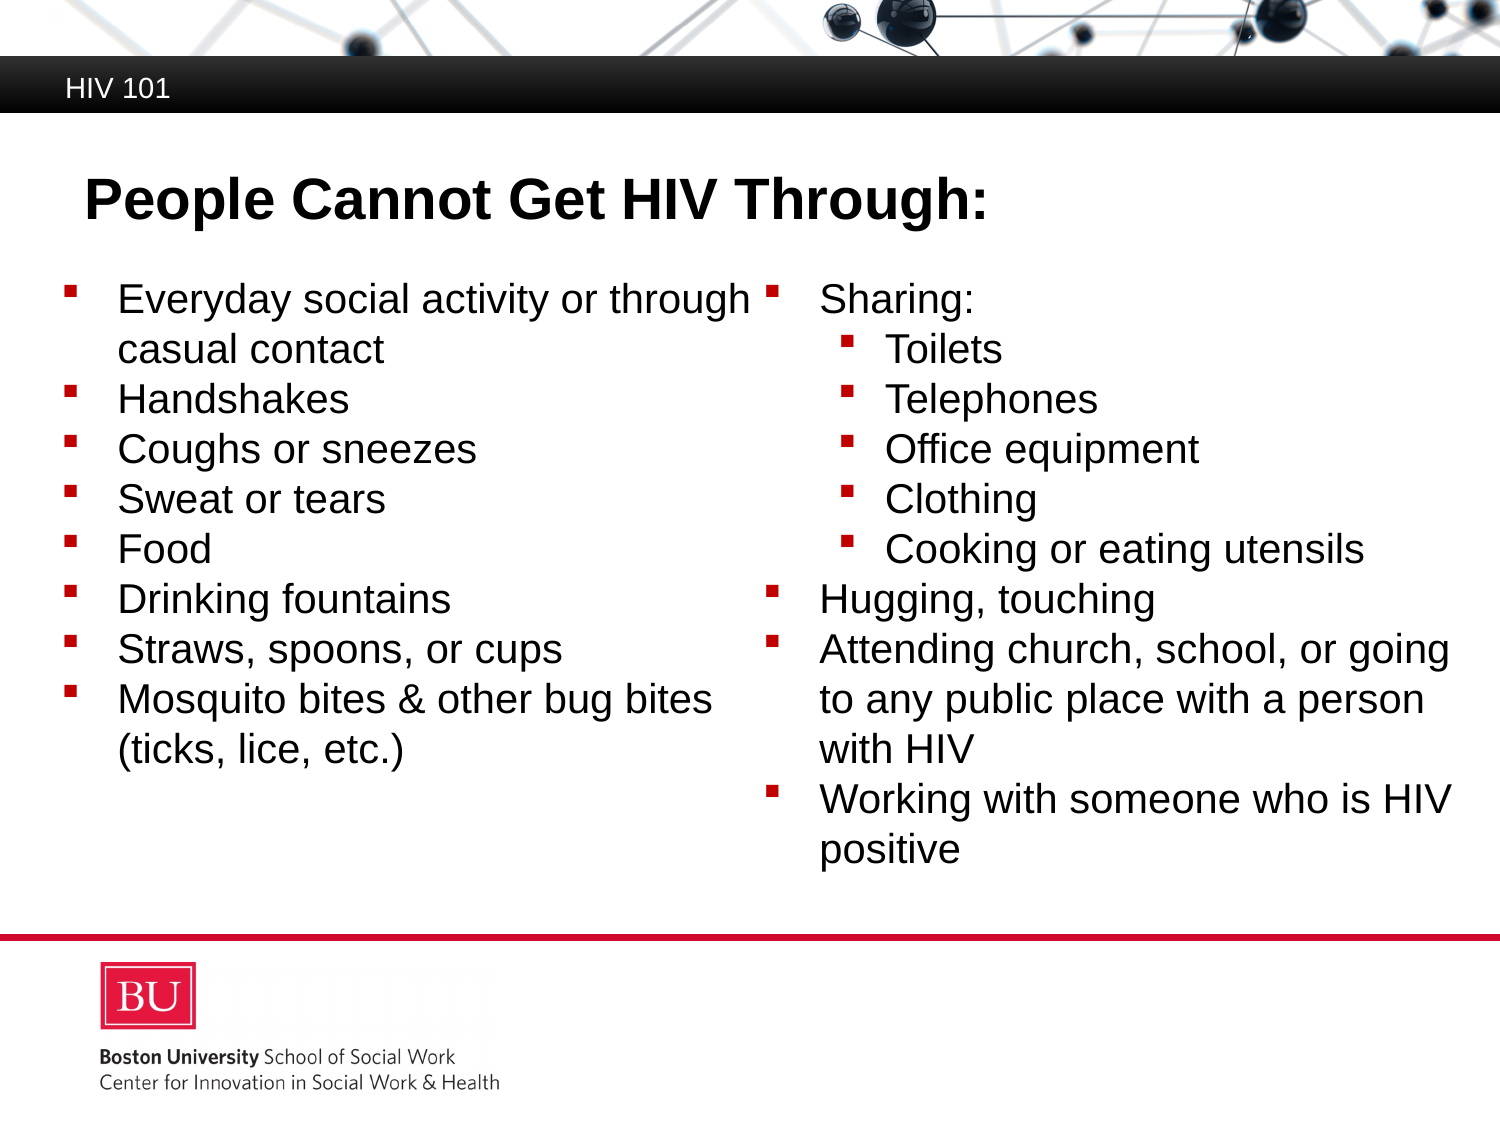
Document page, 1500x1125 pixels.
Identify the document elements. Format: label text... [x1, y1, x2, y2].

list Everyday social activity or through casual contact Handshakes Coughs or sneezes Sweat or tears Food Drinking fountains Straws, spoons, or cups Mosquito bites & other bug bites (ticks, lice, etc.) Sharing: Toilets Telephones Office equipment Clothing Cooking or eating utensils Hugging, touching Attending church, school, or going to any public place with a person with HIV Working with someone who is HIV positive [61, 271, 1477, 854]
picture [0, 0, 1500, 56]
text_box HIV 101 [50, 62, 186, 113]
picture [99, 962, 500, 1095]
title People Cannot Get HIV Through: [84, 149, 1453, 266]
